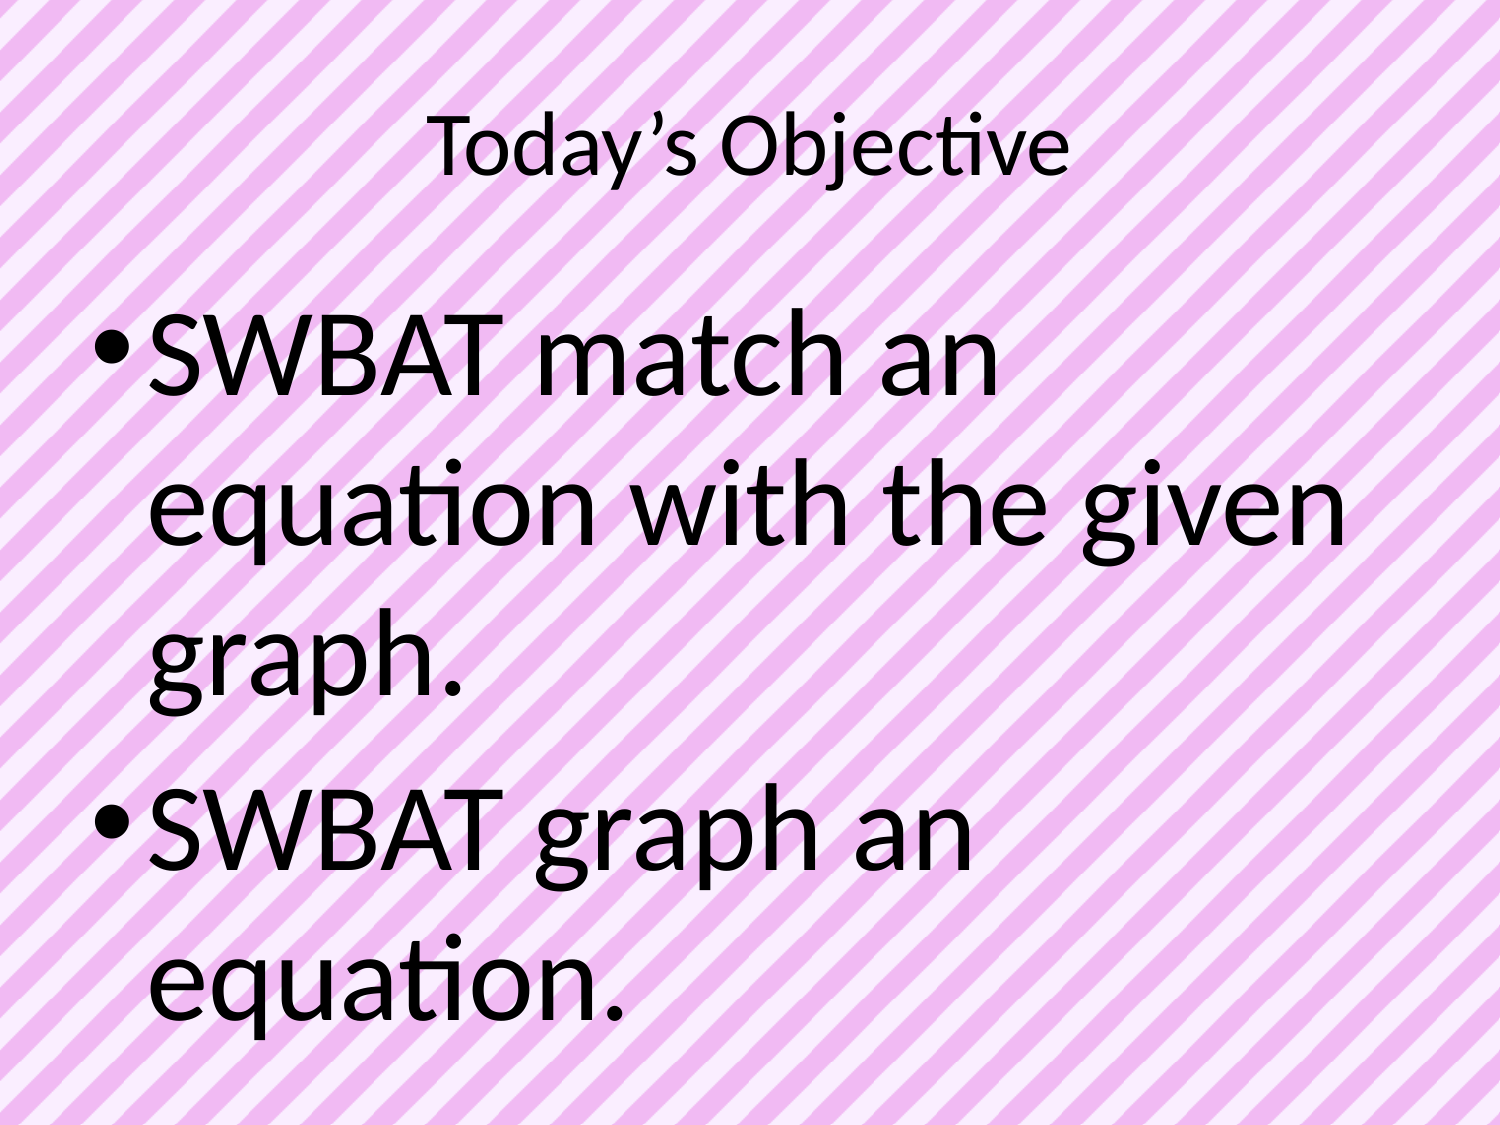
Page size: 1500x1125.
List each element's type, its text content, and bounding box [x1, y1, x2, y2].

list SWBAT match an equation with the given graph. SWBAT graph an equation. [75, 262, 1425, 1005]
title Today’s Objective [75, 45, 1425, 233]
picture [0, 0, 1500, 1125]
